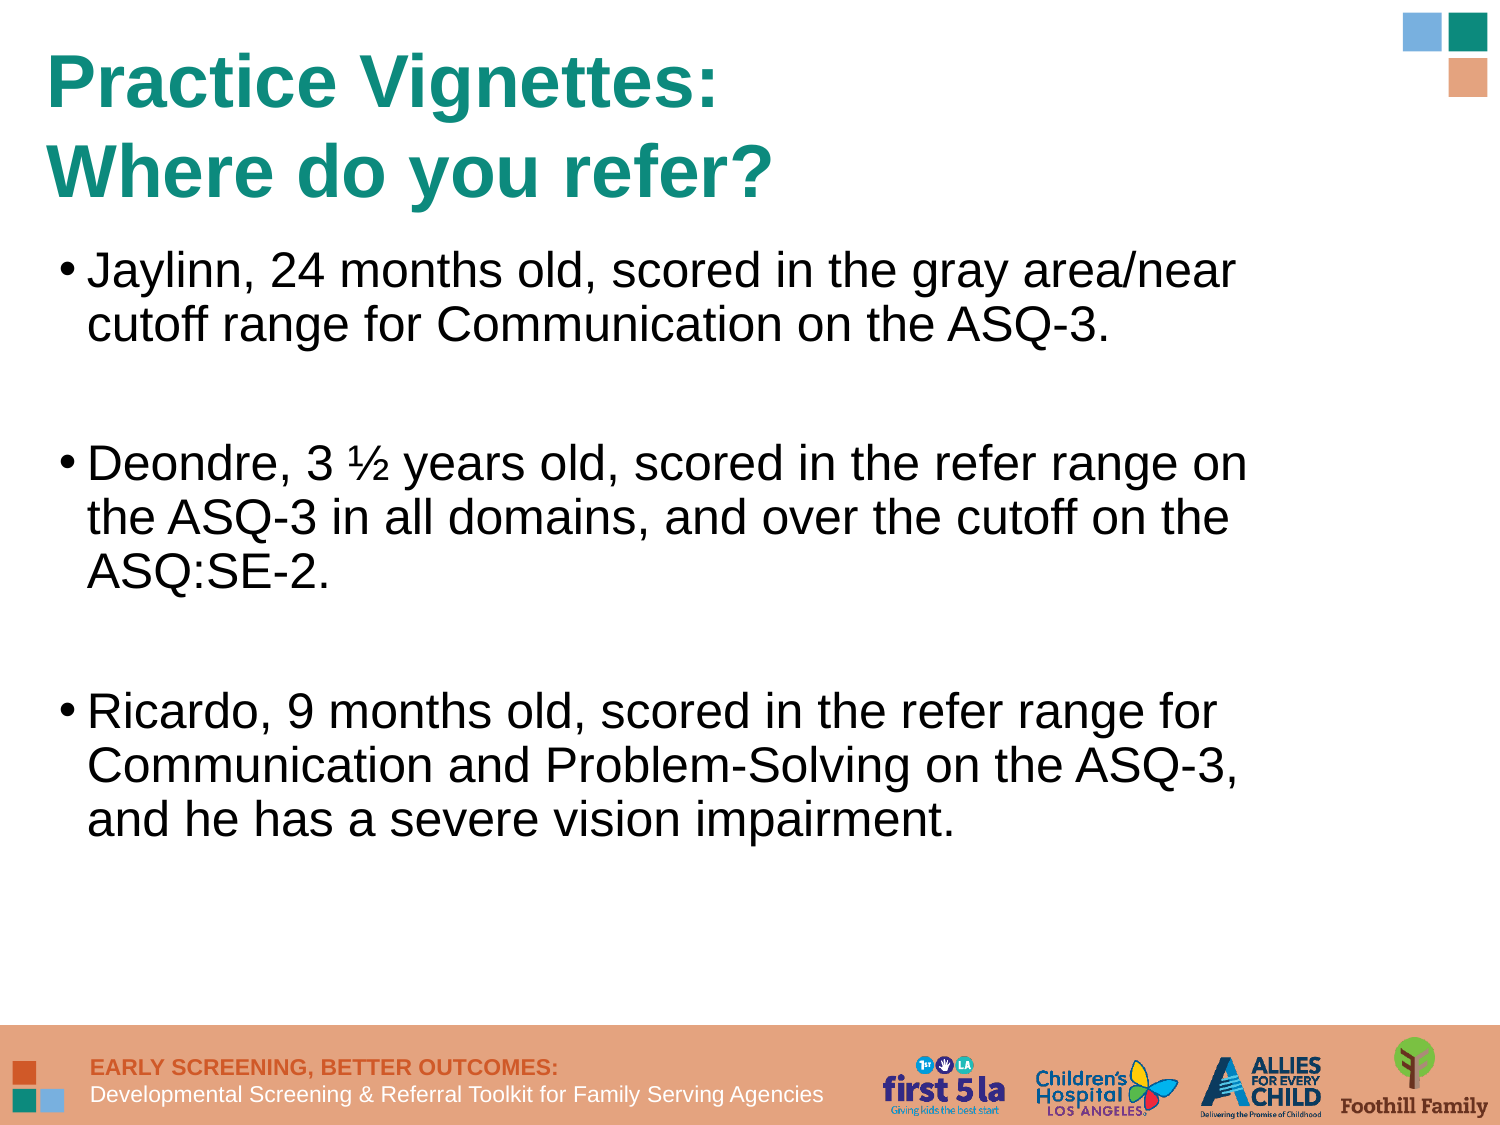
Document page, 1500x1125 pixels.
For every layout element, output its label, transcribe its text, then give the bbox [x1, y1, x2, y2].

picture [1195, 1051, 1327, 1121]
title Practice Vignettes: Where do you refer? [46, 24, 872, 236]
list Jaylinn, 24 months old, scored in the gray area/near cutoff range for Communication on the ASQ-3. Deondre, 3 ½ years old, scored in the refer range on the ASQ-3 in all domains, and over the cutoff on the ASQ:SE-2. Ricardo, 9 months old, scored in the refer range for Communication and Problem-Solving on the ASQ-3, and he has a severe vision impairment. [43, 236, 1338, 913]
picture [1034, 1058, 1180, 1117]
picture [875, 1049, 1012, 1125]
picture [1341, 1037, 1488, 1118]
